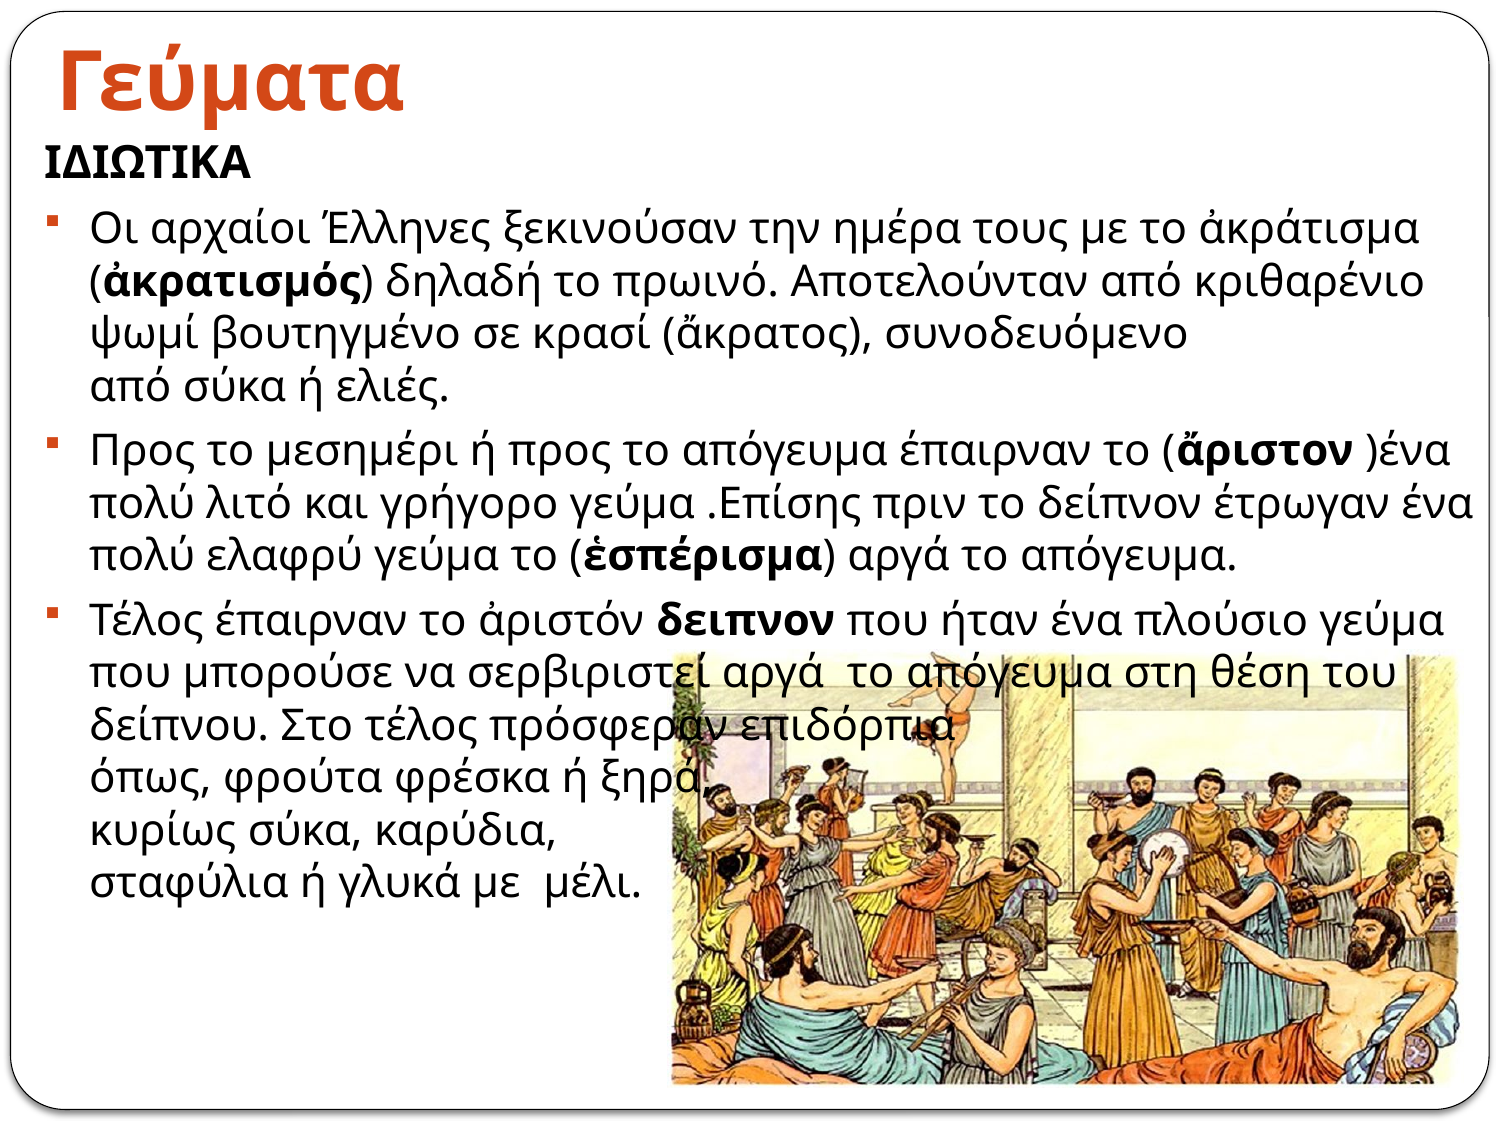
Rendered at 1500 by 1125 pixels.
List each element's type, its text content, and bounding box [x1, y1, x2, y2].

picture [667, 649, 1464, 1088]
list ΙΔΙΩΤΙΚΑ Οι αρχαίοι Έλληνες ξεκινούσαν την ημέρα τους με το ἀκράτισμα (ἀκρατισμός) δηλαδή το πρωινό. Αποτελούνταν από κριθαρένιο ψωμί βουτηγμένο σε κρασί (ἄκρατος), συνοδευόμενο από σύκα ή ελιές. Προς το μεσημέρι ή προς το απόγευμα έπαιρναν το (ἄριστον )ένα πολύ λιτό και γρήγορο γεύμα .Επίσης πριν το δείπνον έτρωγαν ένα πολύ ελαφρύ γεύμα το (ἑσπέρισμα) αργά το απόγευμα. Τέλος έπαιρναν το ἀριστόν δειπνον που ήταν ένα πλούσιο γεύμα που μπορούσε να σερβιριστεί αργά το απόγευμα στη θέση του δείπνου. Στο τέλος πρόσφεραν επιδόρπια όπως, φρούτα φρέσκα ή ξηρά, κυρίως σύκα, καρύδια, σταφύλια ή γλυκά με μέλι. [29, 125, 1500, 1083]
title Γεύματα [41, 0, 1414, 125]
